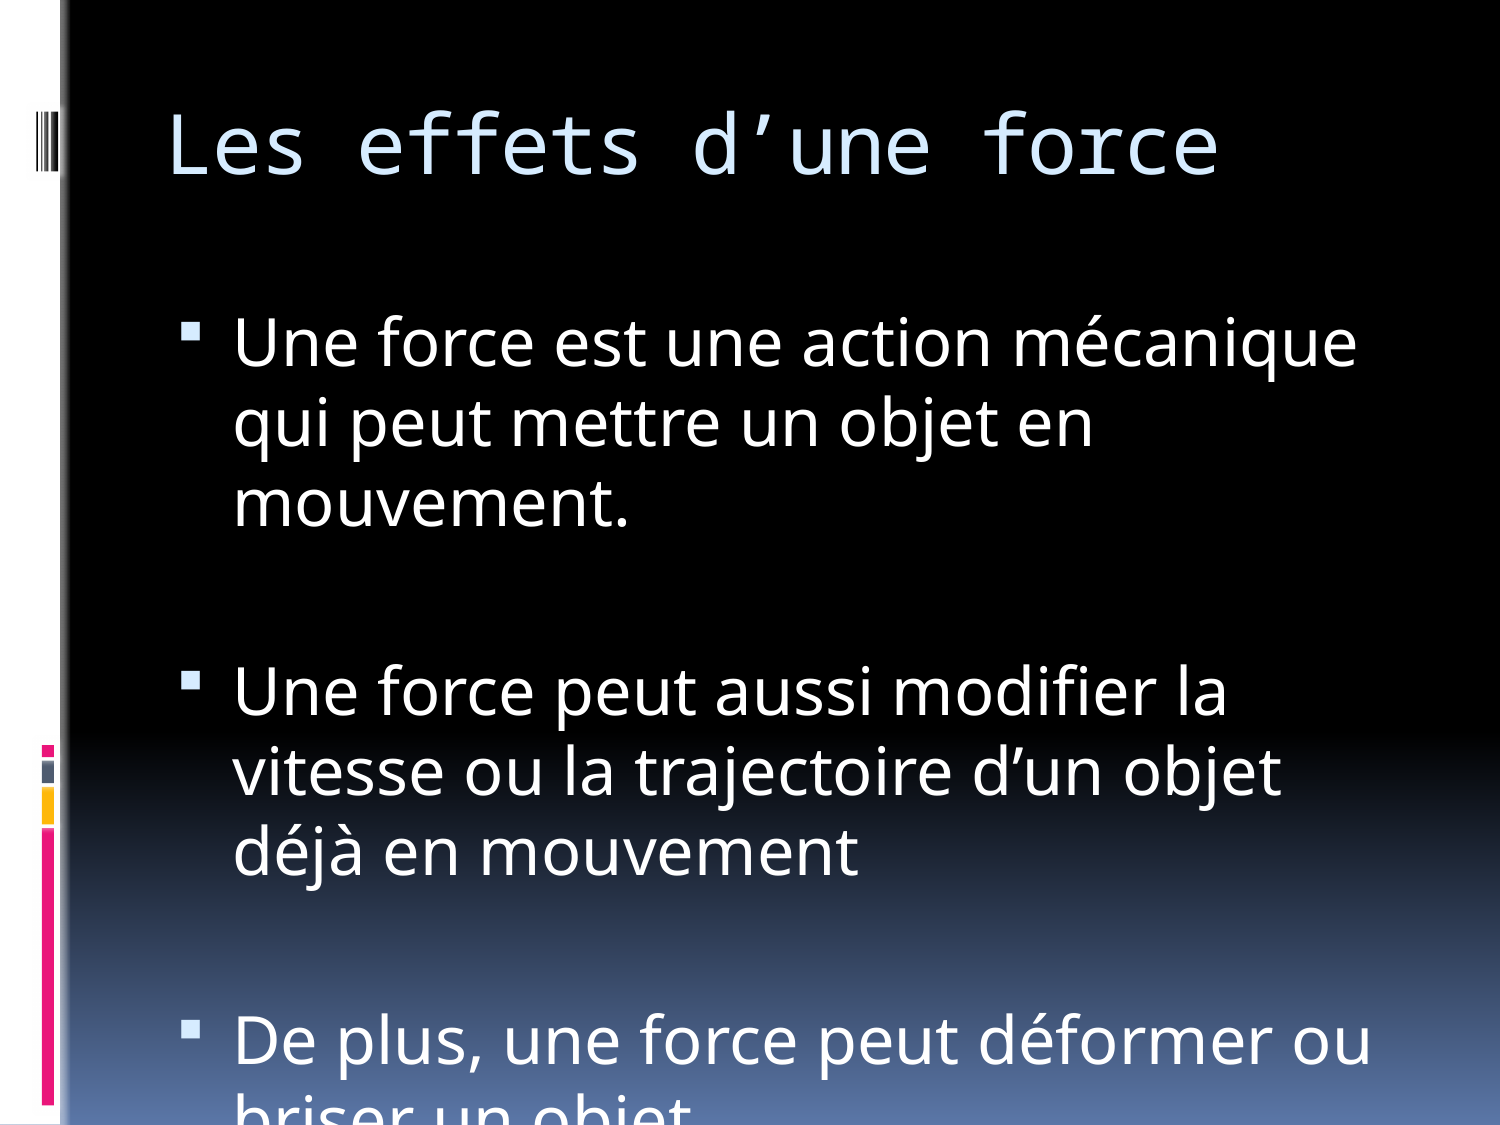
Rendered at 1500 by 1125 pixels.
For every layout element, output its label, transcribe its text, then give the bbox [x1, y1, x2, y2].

list Une force est une action mécanique qui peut mettre un objet en mouvement. Une force peut aussi modifier la vitesse ou la trajectoire d’un objet déjà en mouvement De plus, une force peut déformer ou briser un objet. [150, 292, 1425, 1043]
title Les effets d’une force [150, 83, 1425, 234]
